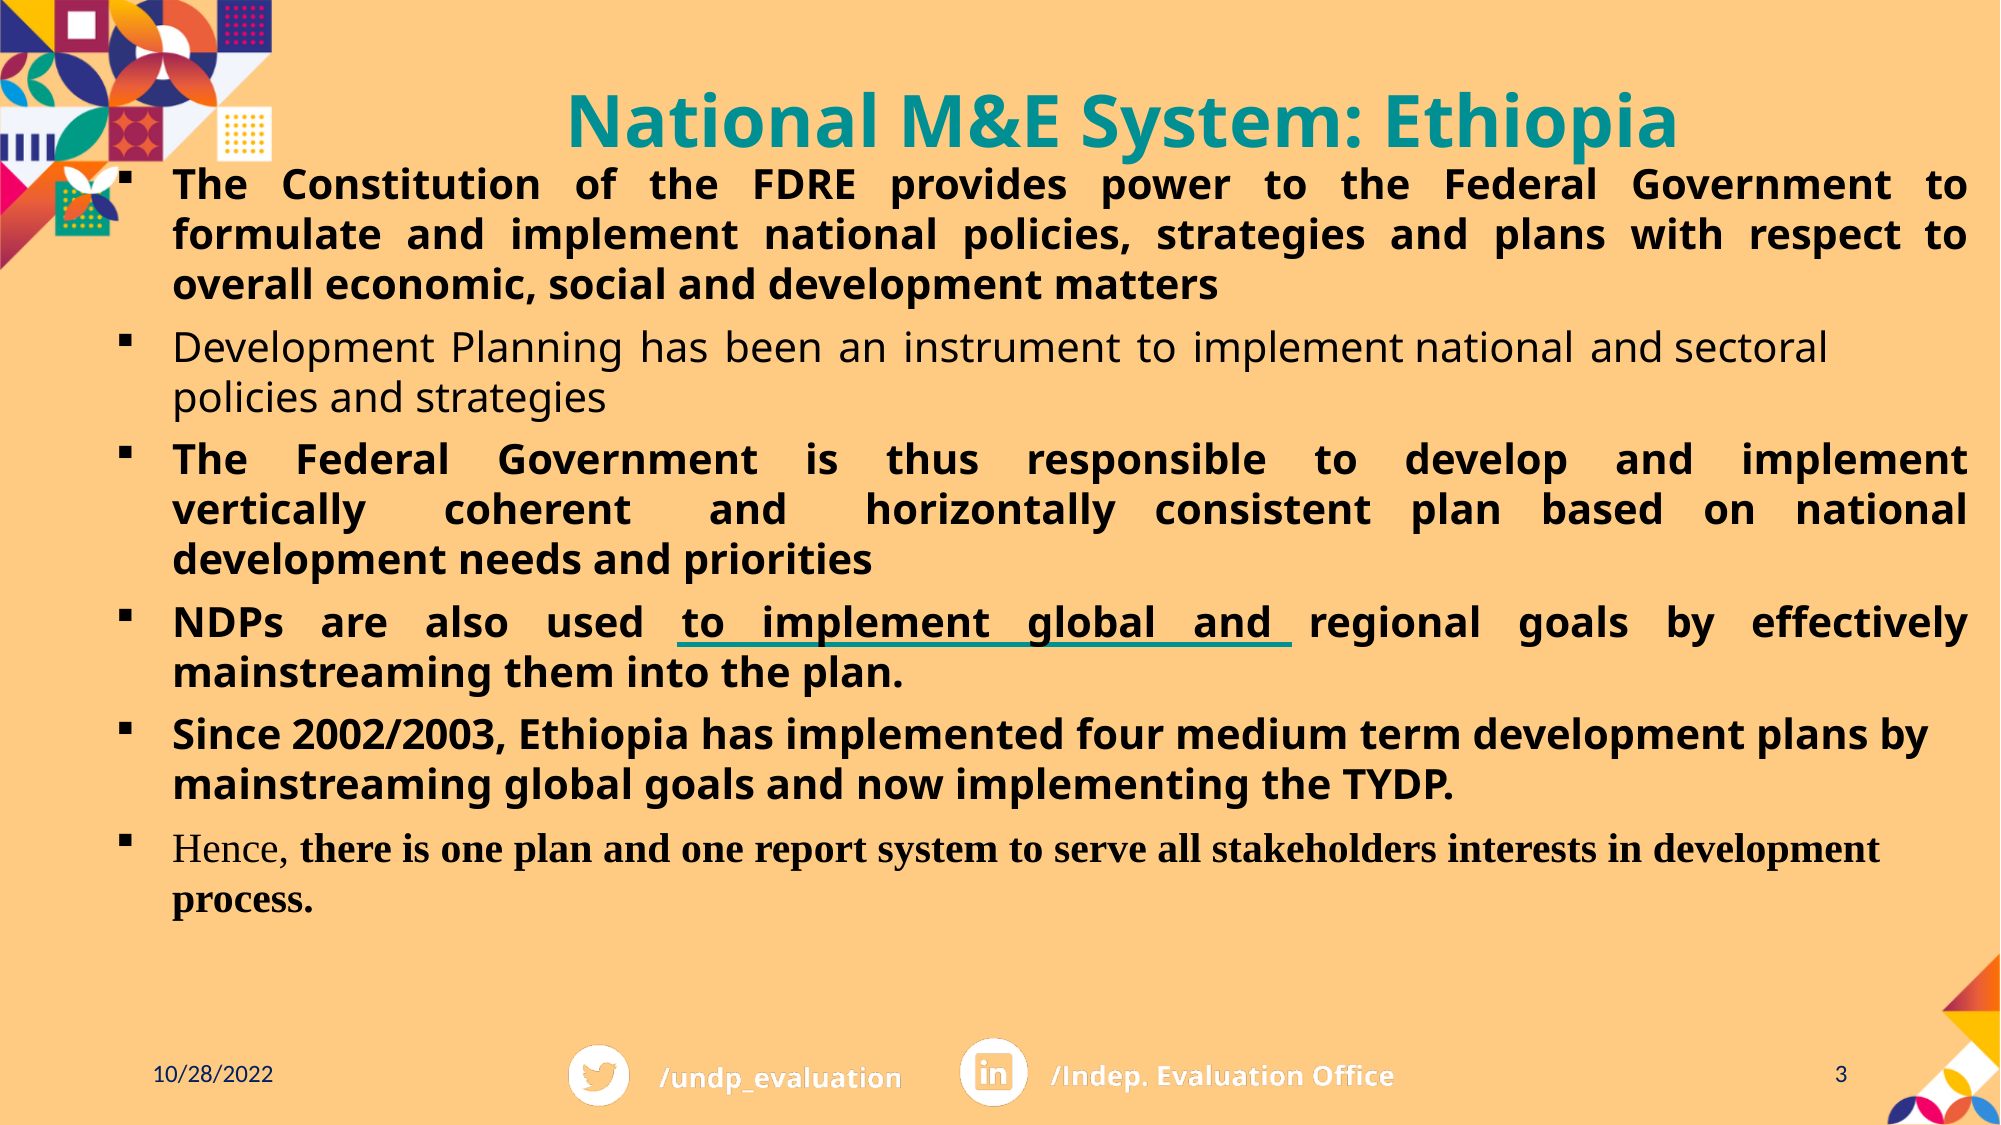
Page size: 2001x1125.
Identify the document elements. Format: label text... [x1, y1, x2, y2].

slide_number 3 [1412, 1042, 1863, 1103]
text_box The Constitution of the FDRE provides power to the Federal Government to formulate and implement national policies, strategies and plans with respect to overall economic, social and development matters Development Planning has been an instrument to implement national and sectoral policies and strategies The Federal Government is thus responsible to develop and implement vertically coherent and horizontally consistent plan based on national development needs and priorities NDPs are also used to implement global and regional goals by effectively mainstreaming them into the plan. Since 2002/2003, Ethiopia has implemented four medium term development plans by mainstreaming global goals and now implementing the TYDP. Hence, there is one plan and one report system to serve all stakeholders interests in development process. [113, 155, 1969, 921]
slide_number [137, 1042, 588, 1103]
picture [0, 0, 2000, 1125]
text_box National M&E System: Ethiopia [536, 22, 1709, 155]
